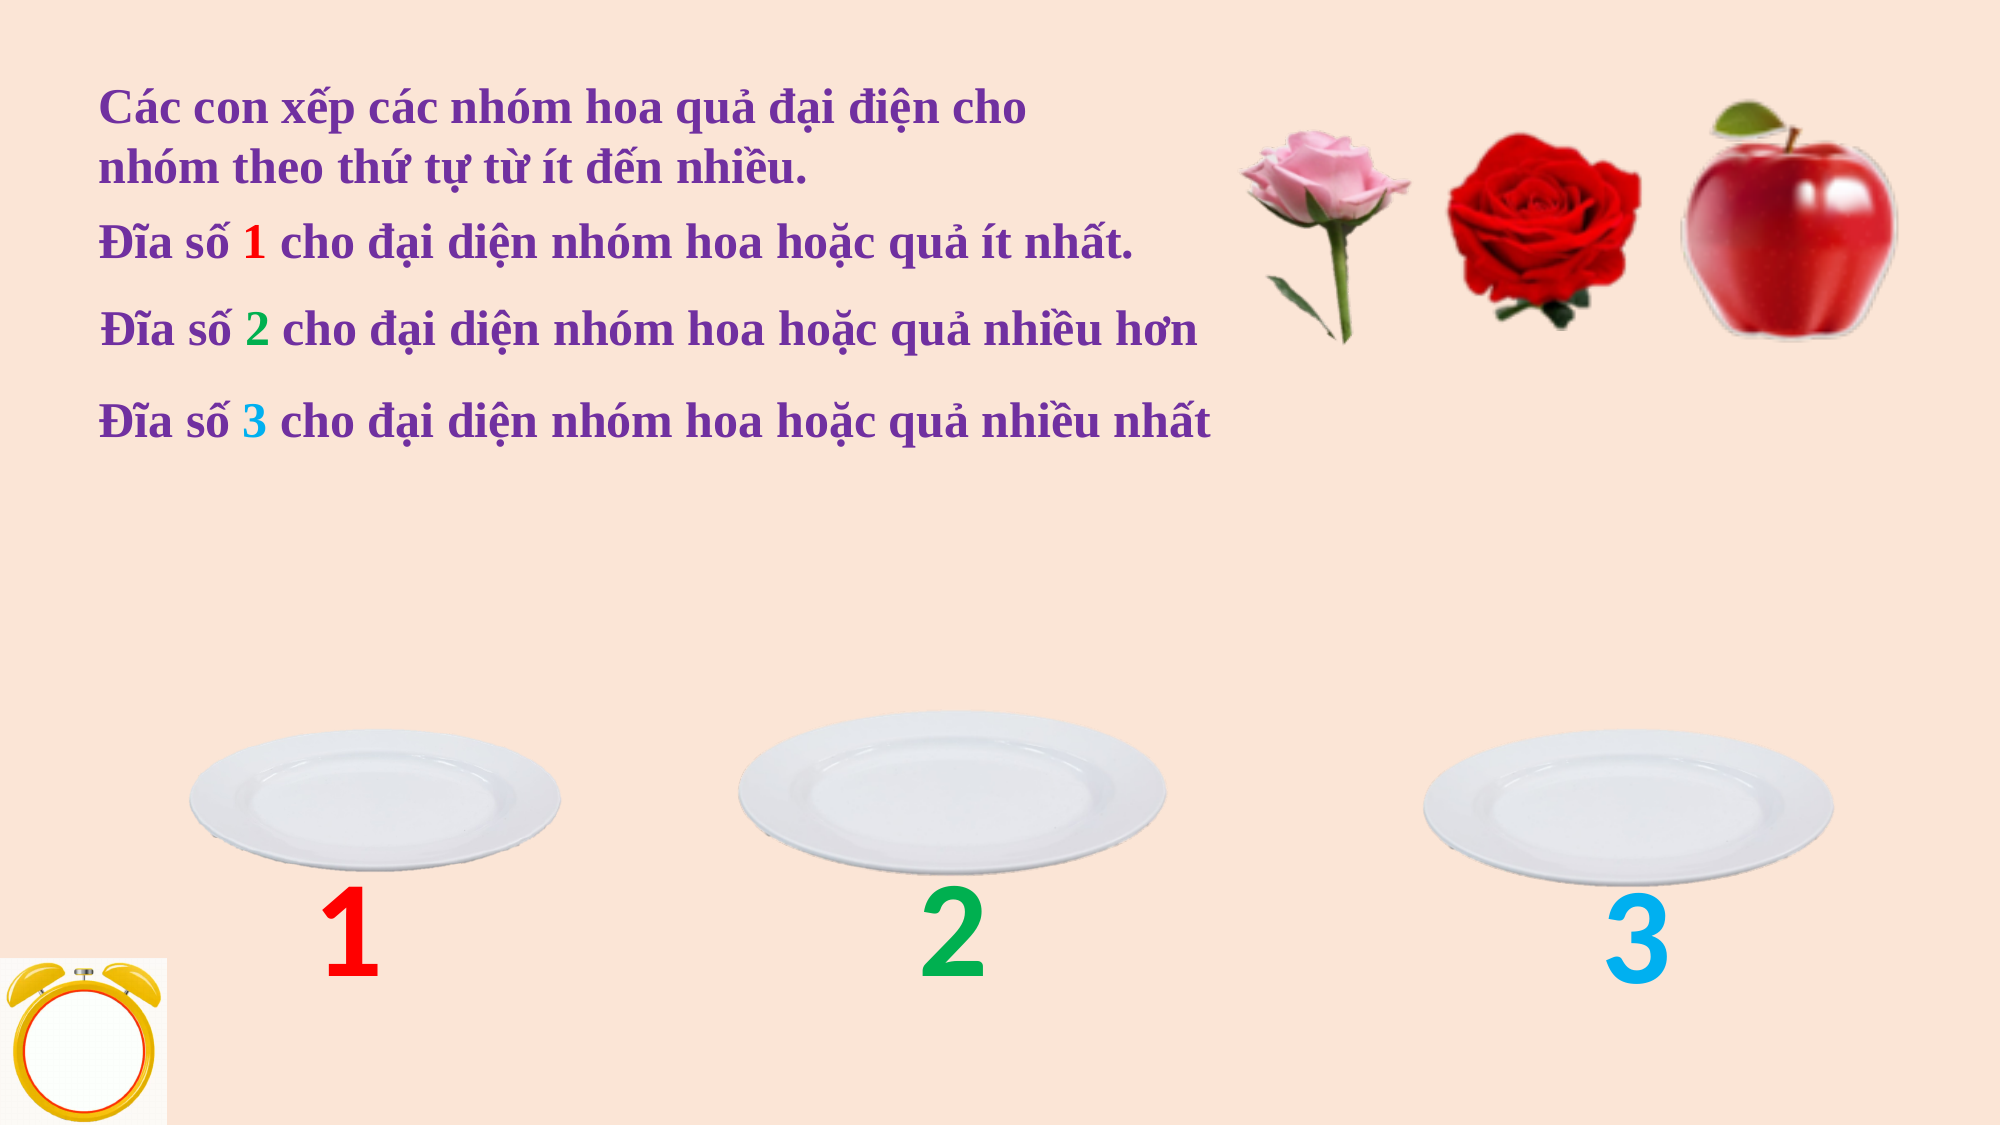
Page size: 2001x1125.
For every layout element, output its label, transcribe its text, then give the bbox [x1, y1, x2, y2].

text_box Đĩa số 2 cho đại diện nhóm hoa hoặc quả nhiều hơn [85, 287, 1249, 363]
text_box Đĩa số 1 cho đại diện nhóm hoa hoặc quả ít nhất. [83, 200, 1175, 276]
picture [1420, 721, 1843, 893]
text_box 1 [299, 877, 477, 1012]
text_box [0, 957, 168, 1125]
text_box 2 [903, 882, 1082, 1012]
picture [186, 721, 569, 877]
text_box Các con xếp các nhóm hoa quả đại điện cho nhóm theo thứ tự từ ít đến nhiều. [83, 66, 1150, 200]
text_box Đĩa số 3 cho đại diện nhóm hoa hoặc quả nhiều nhất [83, 379, 1229, 455]
picture [1676, 91, 1908, 346]
picture [1175, 92, 1650, 346]
picture [735, 702, 1176, 882]
text_box 3 [1587, 893, 1765, 1018]
